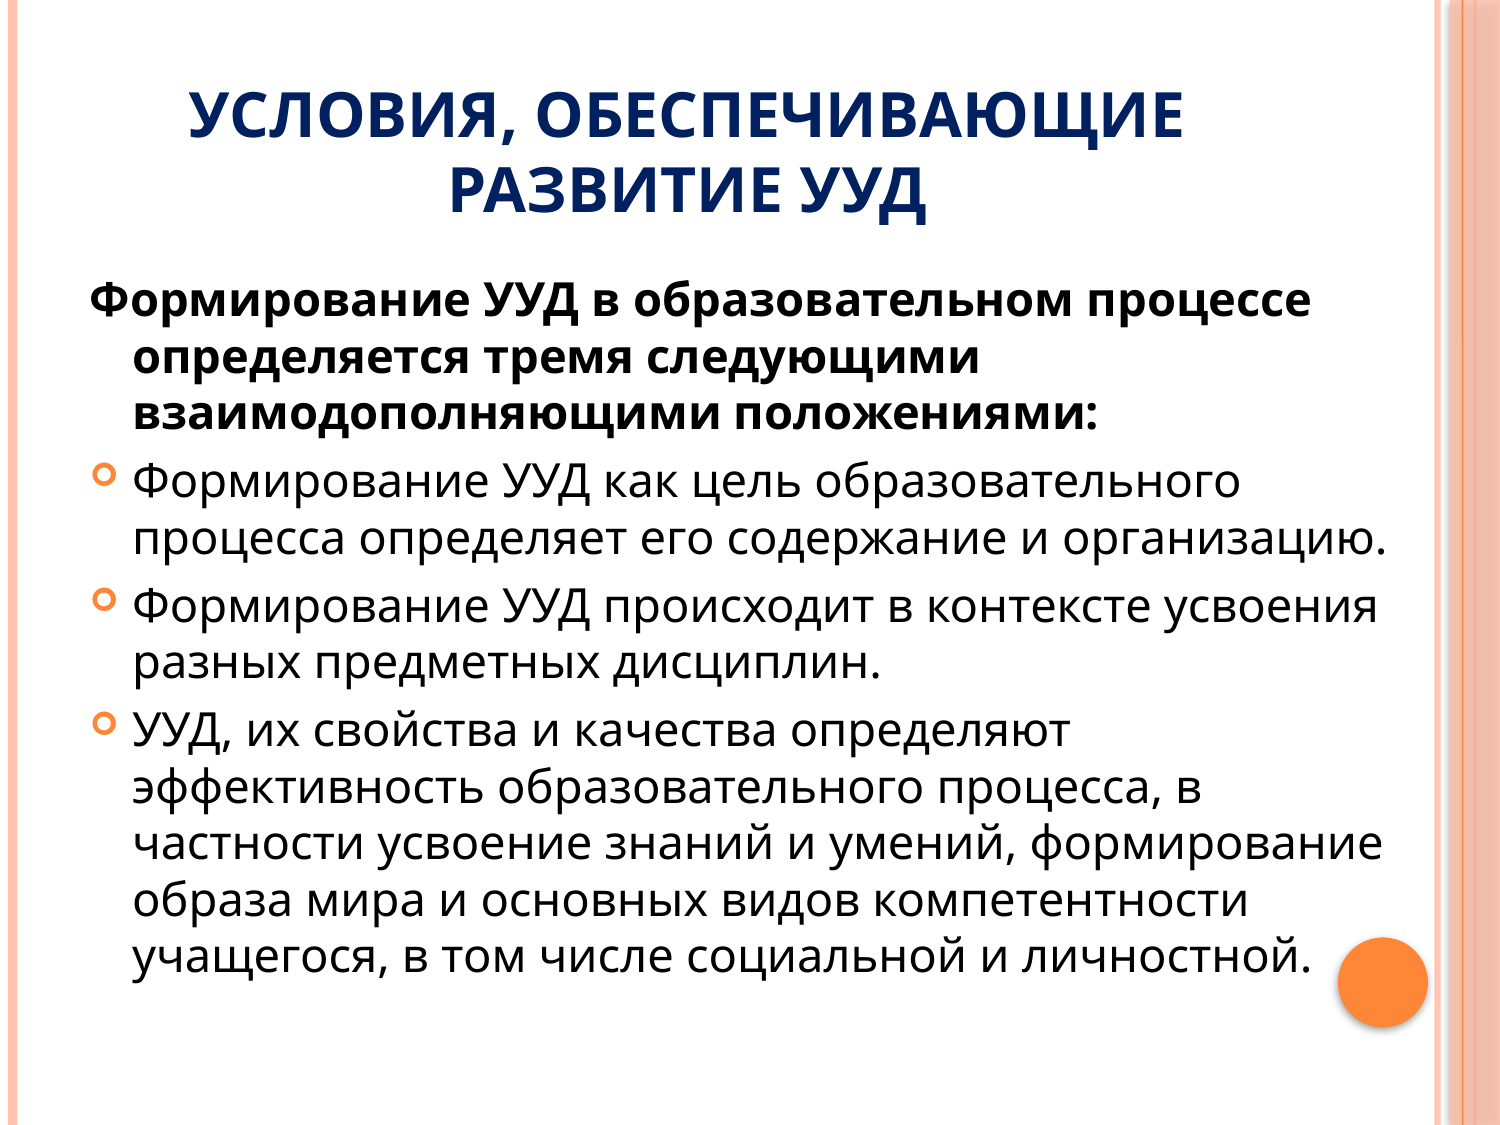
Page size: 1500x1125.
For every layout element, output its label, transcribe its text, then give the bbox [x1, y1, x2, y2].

title Условия, обеспечивающие развитие УУД [75, 45, 1300, 233]
list Формирование УУД в образовательном процессе определяется тремя следующими взаимодополняющими положениями: Формирование УУД как цель образовательного процесса определяет его содержание и организацию. Формирование УУД происходит в контексте усвоения разных предметных дисциплин. УУД, их свойства и качества определяют эффективность образовательного процесса, в частности усвоение знаний и умений, формирование образа мира и основных видов компетентности учащегося, в том числе социальной и личностной. [75, 262, 1436, 1062]
